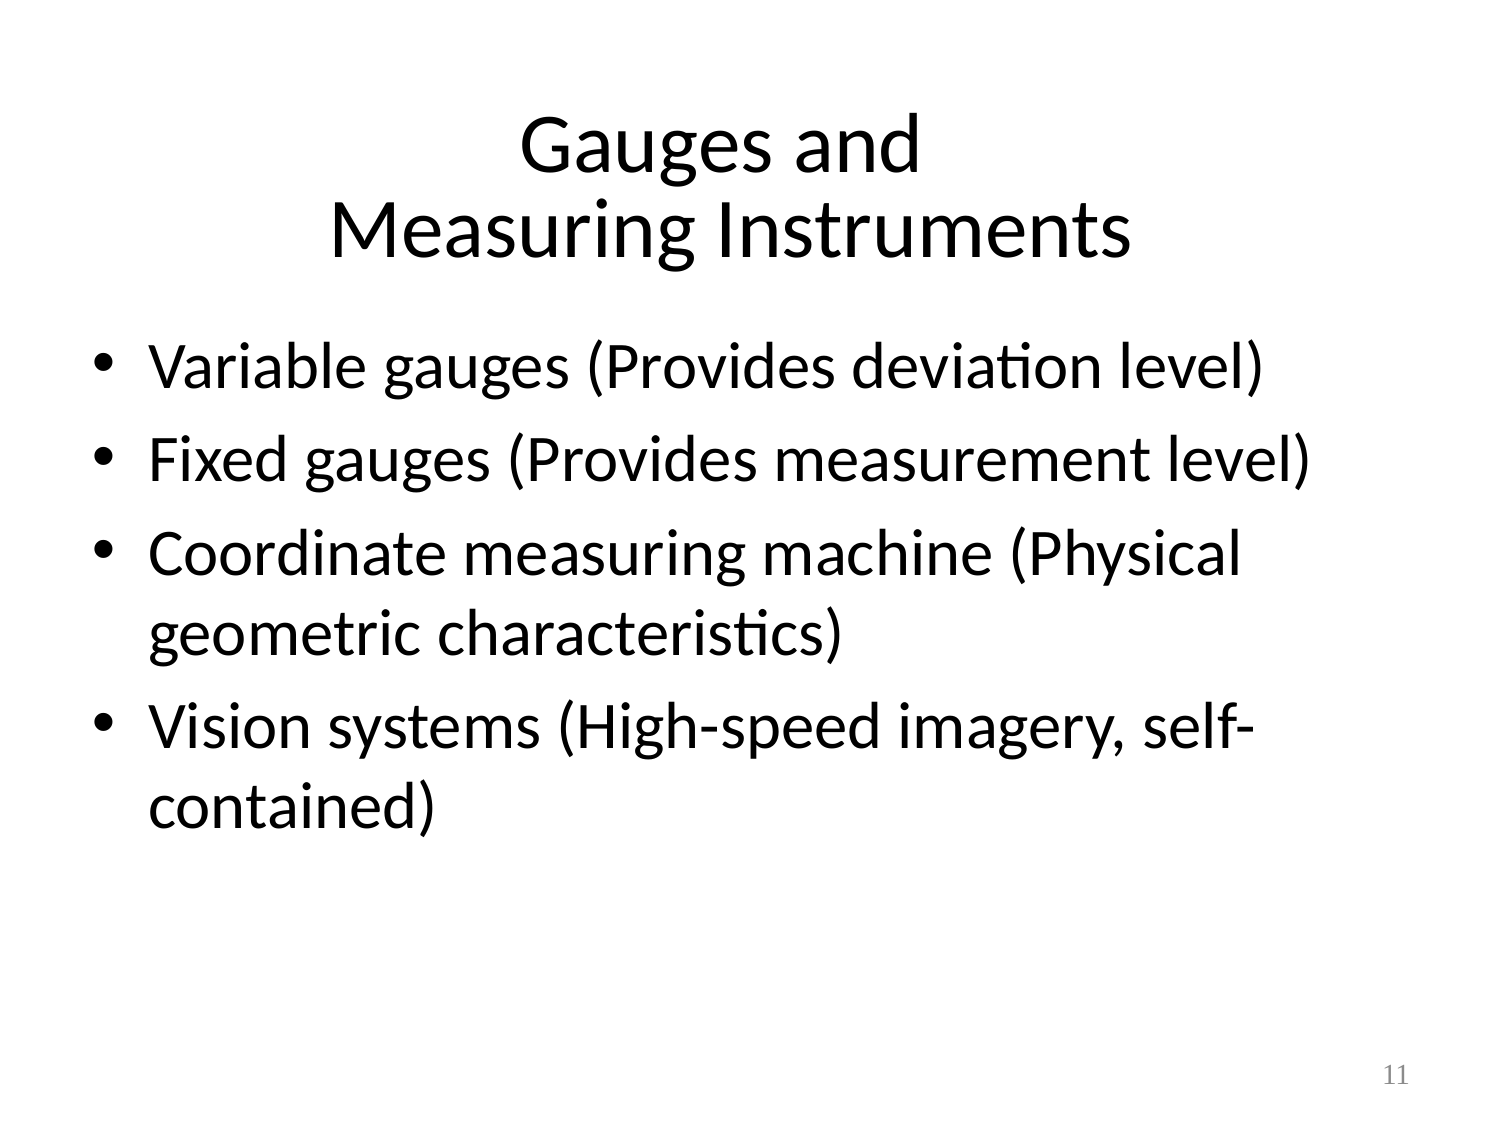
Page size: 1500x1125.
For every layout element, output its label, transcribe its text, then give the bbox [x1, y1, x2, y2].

list Variable gauges (Provides deviation level) Fixed gauges (Provides measurement level) Coordinate measuring machine (Physical geometric characteristics) Vision systems (High-speed imagery, self-contained) [76, 314, 1427, 1057]
slide_number 11 [1074, 1042, 1425, 1103]
title Gauges and Measuring Instruments [75, 99, 1388, 288]
